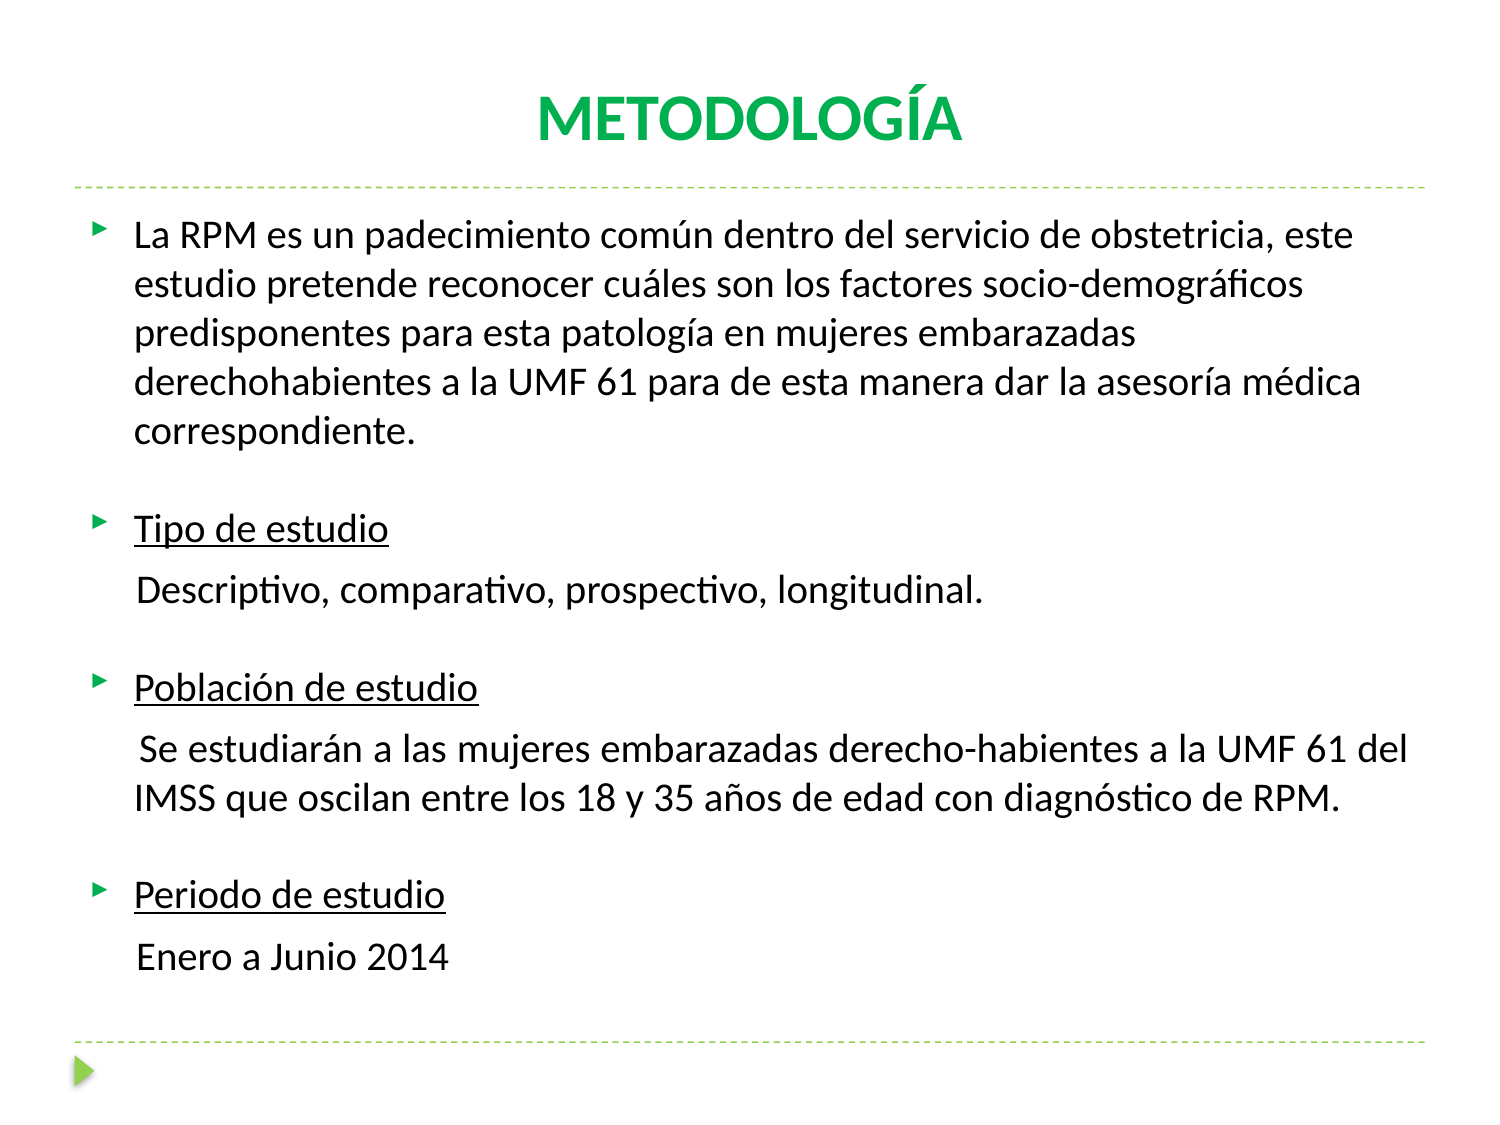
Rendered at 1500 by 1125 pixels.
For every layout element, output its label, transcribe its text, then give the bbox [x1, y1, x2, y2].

list La RPM es un padecimiento común dentro del servicio de obstetricia, este estudio pretende reconocer cuáles son los factores socio-demográficos predisponentes para esta patología en mujeres embarazadas derechohabientes a la UMF 61 para de esta manera dar la asesoría médica correspondiente. Tipo de estudio Descriptivo, comparativo, prospectivo, longitudinal. Población de estudio Se estudiarán a las mujeres embarazadas derecho-habientes a la UMF 61 del IMSS que oscilan entre los 18 y 35 años de edad con diagnóstico de RPM. Periodo de estudio Enero a Junio 2014 [75, 200, 1425, 1010]
title METODOLOGÍA [75, 24, 1425, 161]
